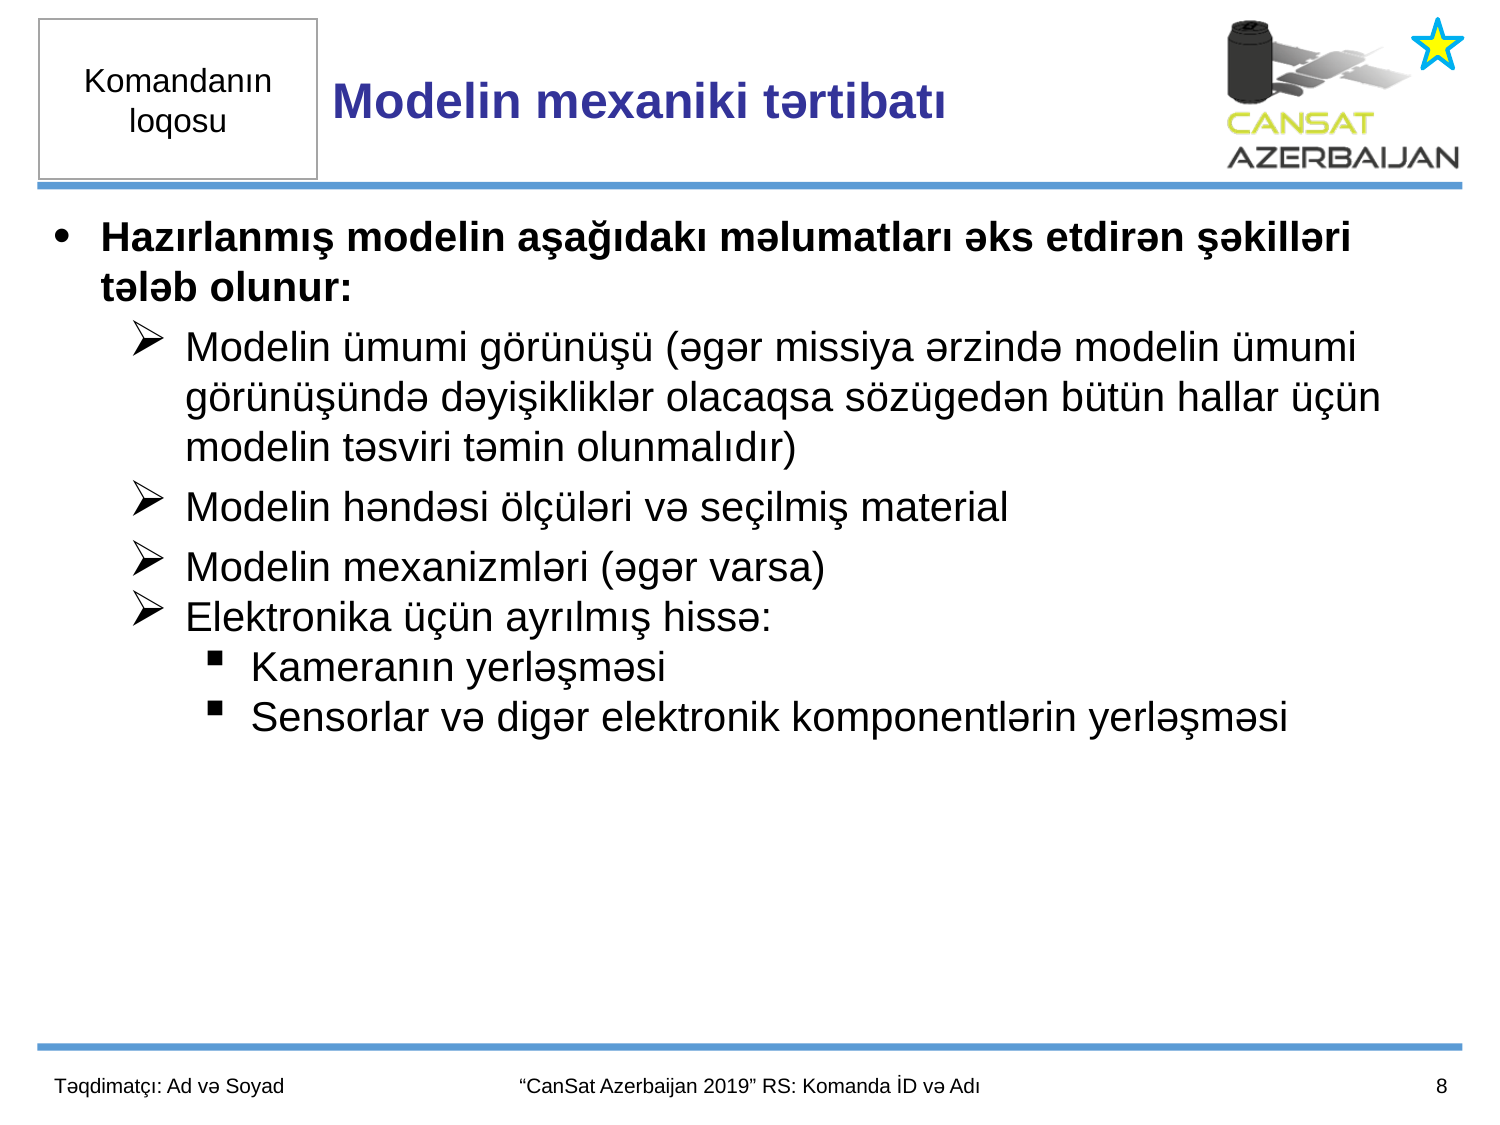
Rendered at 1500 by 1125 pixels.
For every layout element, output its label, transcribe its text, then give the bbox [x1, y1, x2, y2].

text_box Hazırlanmış modelin aşağıdakı məlumatları əks etdirən şəkilləri tələb olunur: Modelin ümumi görünüşü (əgər missiya ərzində modelin ümumi görünüşündə dəyişikliklər olacaqsa sözügedən bütün hallar üçün modelin təsviri təmin olunmalıdır) Modelin həndəsi ölçüləri və seçilmiş material Modelin mexanizmləri (əgər varsa) Elektronika üçün ayrılmış hissə: Kameranın yerləşməsi Sensorlar və digər elektronik komponentlərin yerləşməsi [38, 202, 1463, 748]
text_box [1413, 19, 1463, 69]
text_box Modelin mexaniki tərtibatı [318, 19, 1138, 179]
footer “CanSat Azerbaijan 2019” RS: Komanda İD və Adı [397, 1055, 1103, 1115]
slide_number 8 [1312, 1055, 1463, 1115]
slide_number Təqdimatçı: Ad və Soyad [39, 1055, 397, 1115]
picture [1217, 5, 1463, 178]
